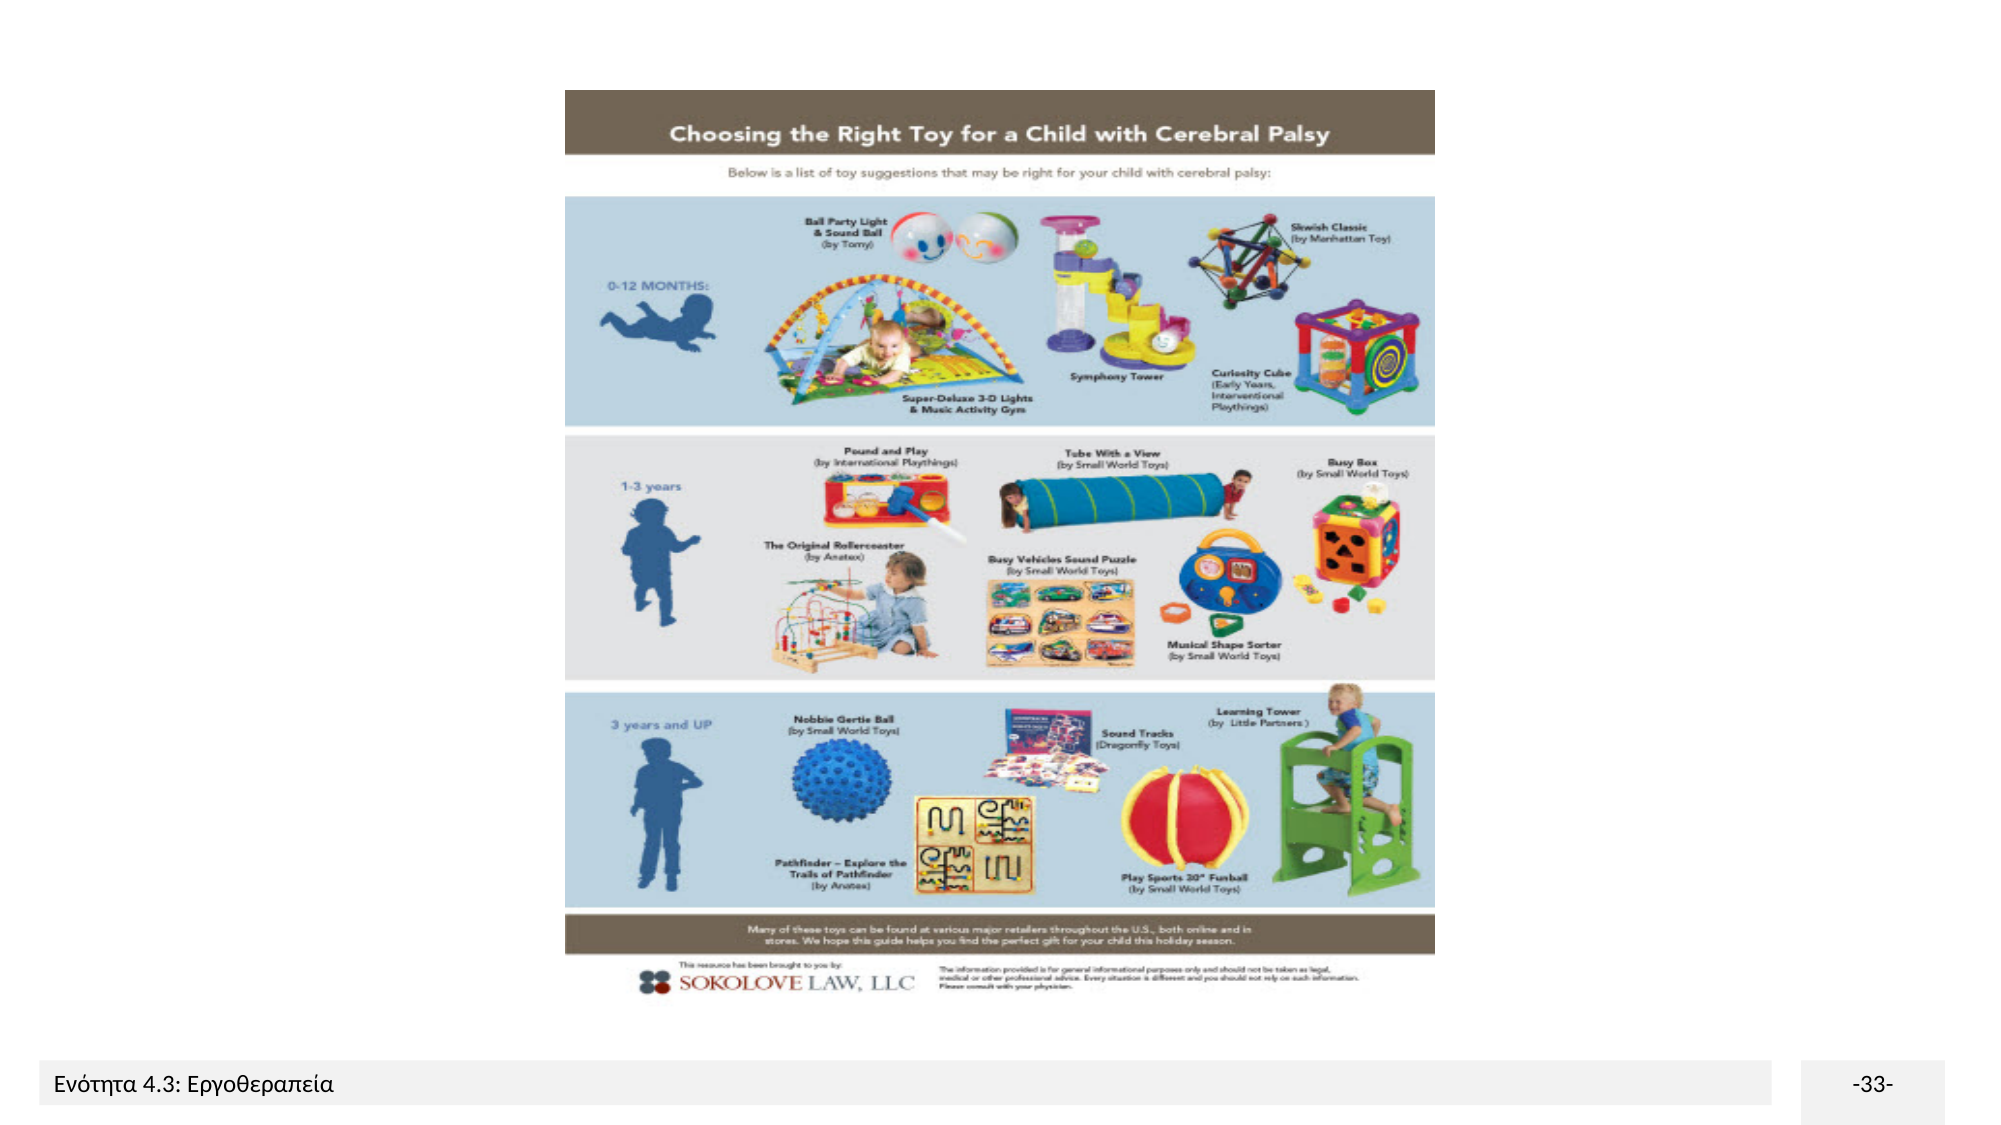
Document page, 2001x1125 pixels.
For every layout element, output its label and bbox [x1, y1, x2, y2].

picture [565, 90, 1435, 1016]
